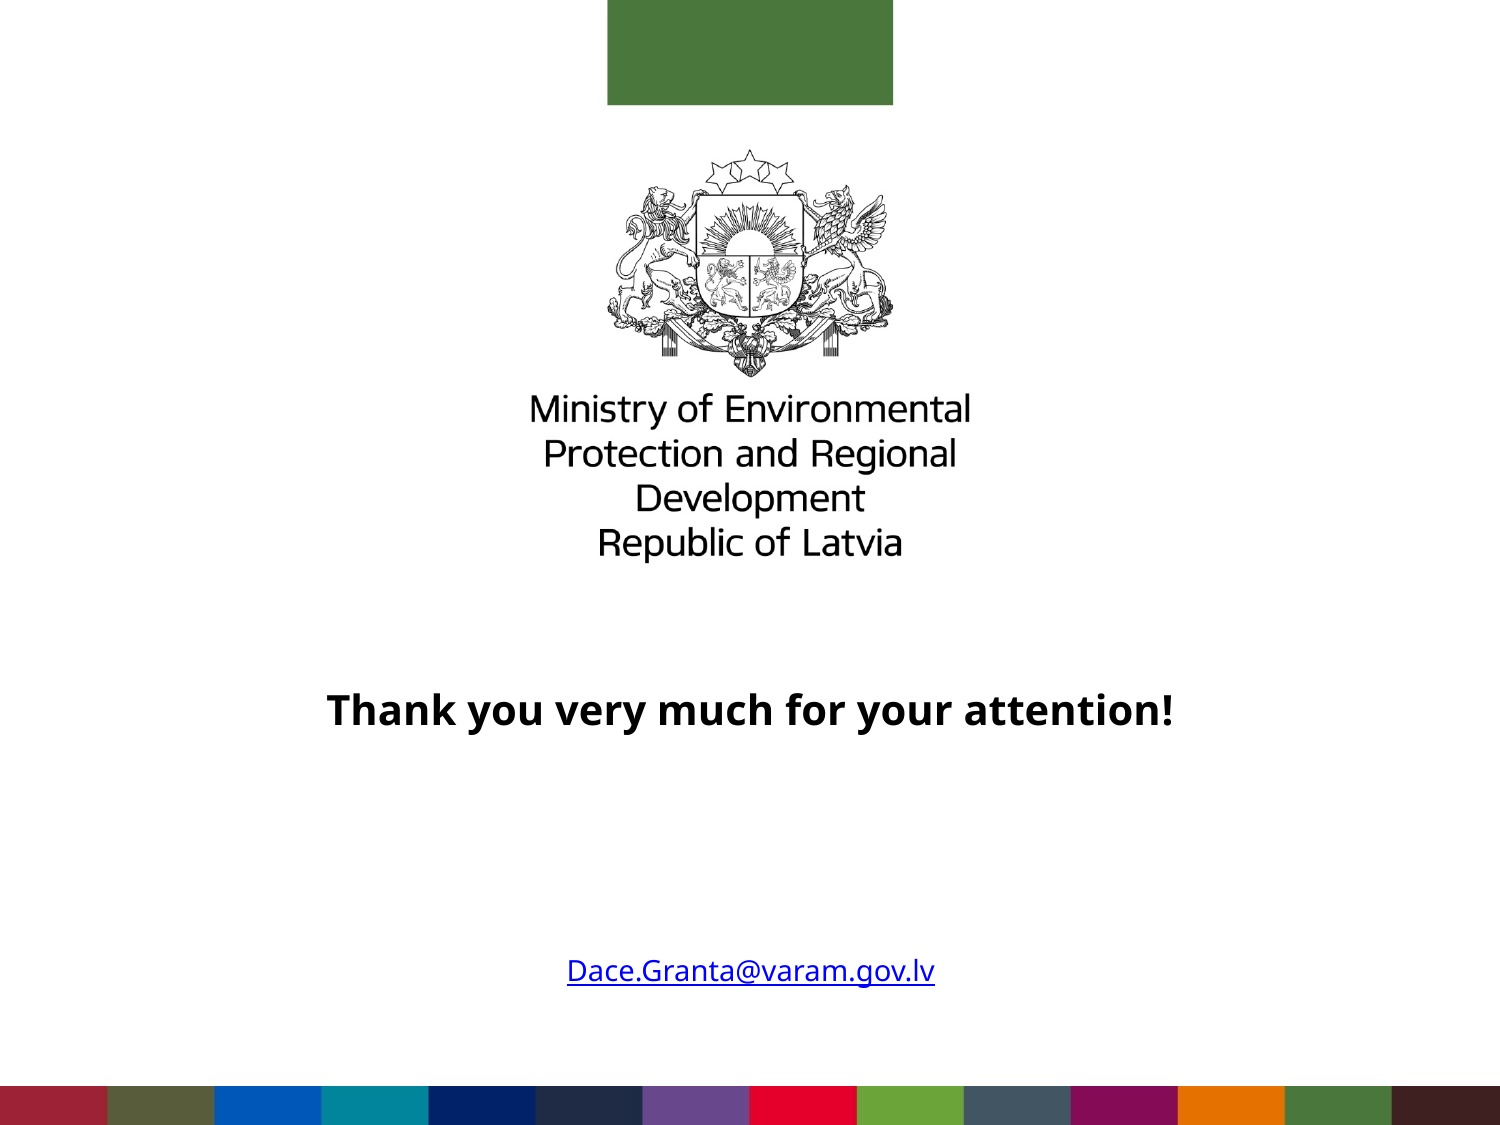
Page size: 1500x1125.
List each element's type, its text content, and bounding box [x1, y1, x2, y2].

list Thank you very much for your attention! [112, 625, 1388, 776]
picture [0, 1086, 320, 1125]
picture [440, 0, 1060, 625]
picture [326, 1086, 1500, 1125]
list Dace.Granta@varam.gov.lv [304, 945, 1500, 1050]
